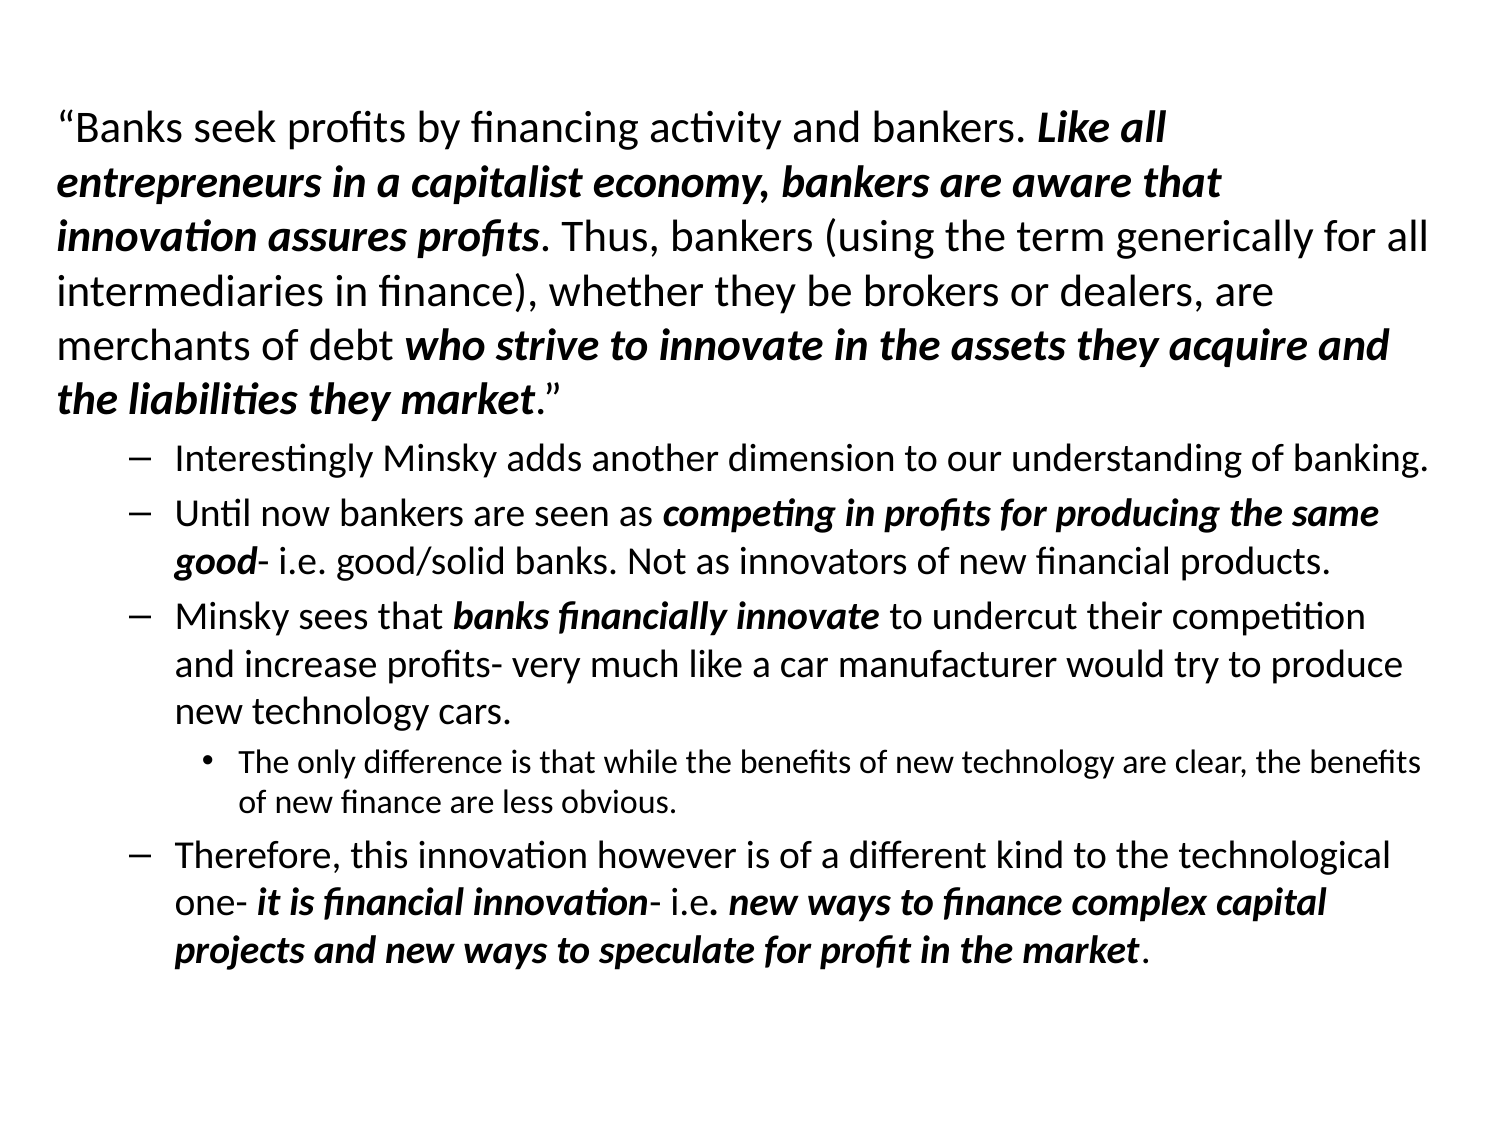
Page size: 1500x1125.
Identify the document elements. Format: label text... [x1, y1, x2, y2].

list “Banks seek profits by financing activity and bankers. Like all entrepreneurs in a capitalist economy, bankers are aware that innovation assures profits. Thus, bankers (using the term generically for all intermediaries in finance), whether they be brokers or dealers, are merchants of debt who strive to innovate in the assets they acquire and the liabilities they market.” Interestingly Minsky adds another dimension to our understanding of banking. Until now bankers are seen as competing in profits for producing the same good- i.e. good/solid banks. Not as innovators of new financial products. Minsky sees that banks financially innovate to undercut their competition and increase profits- very much like a car manufacturer would try to produce new technology cars. The only difference is that while the benefits of new technology are clear, the benefits of new finance are less obvious. Therefore, this innovation however is of a different kind to the technological one- it is financial innovation- i.e. new ways to finance complex capital projects and new ways to speculate for profit in the market. [41, 90, 1447, 1005]
